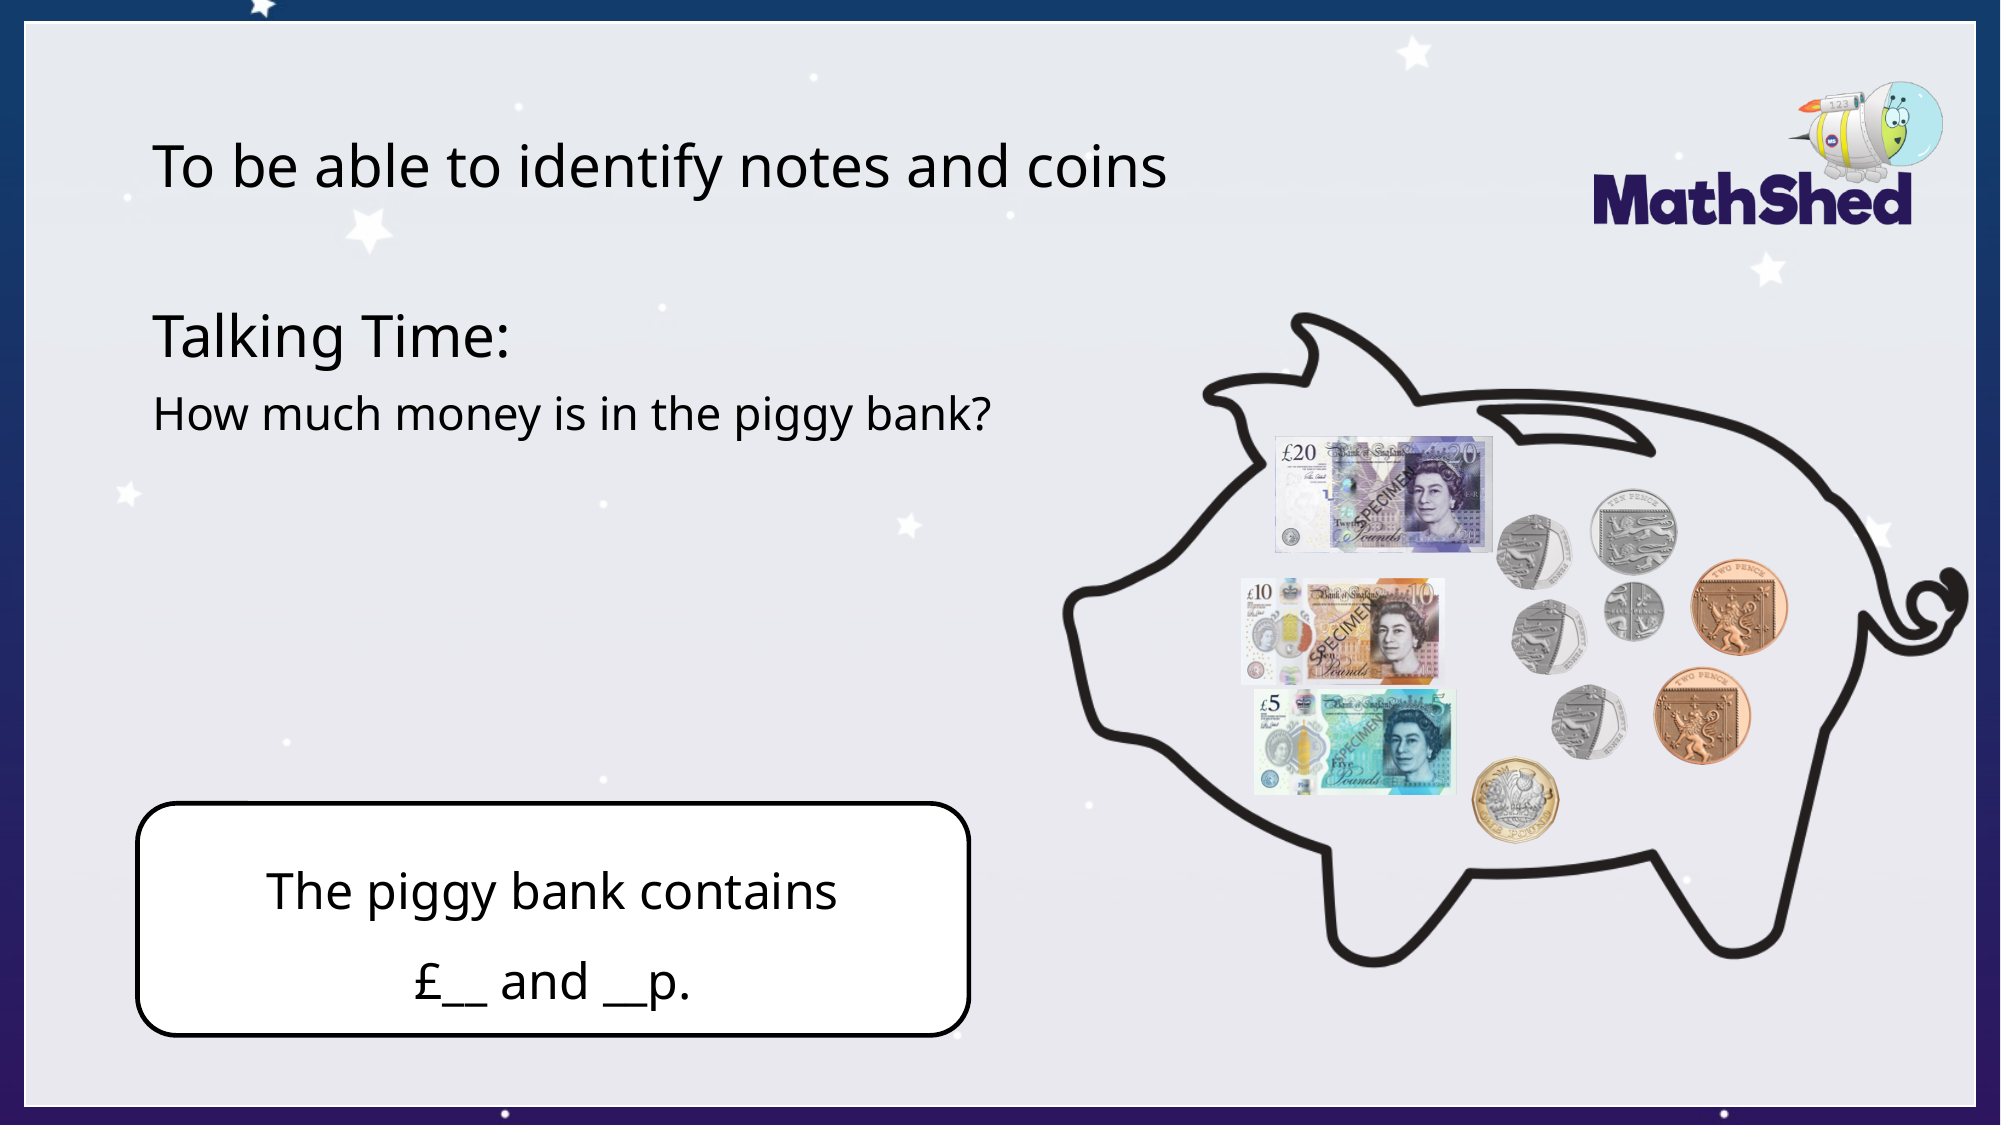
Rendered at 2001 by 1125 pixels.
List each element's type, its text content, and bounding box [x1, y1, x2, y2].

title To be able to identify notes and coins [137, 59, 1578, 278]
text_box The piggy bank contains £__ and __p. [136, 802, 970, 1037]
picture [0, 0, 2001, 1125]
list Talking Time: How much money is in the piggy bank? [137, 299, 1030, 1014]
